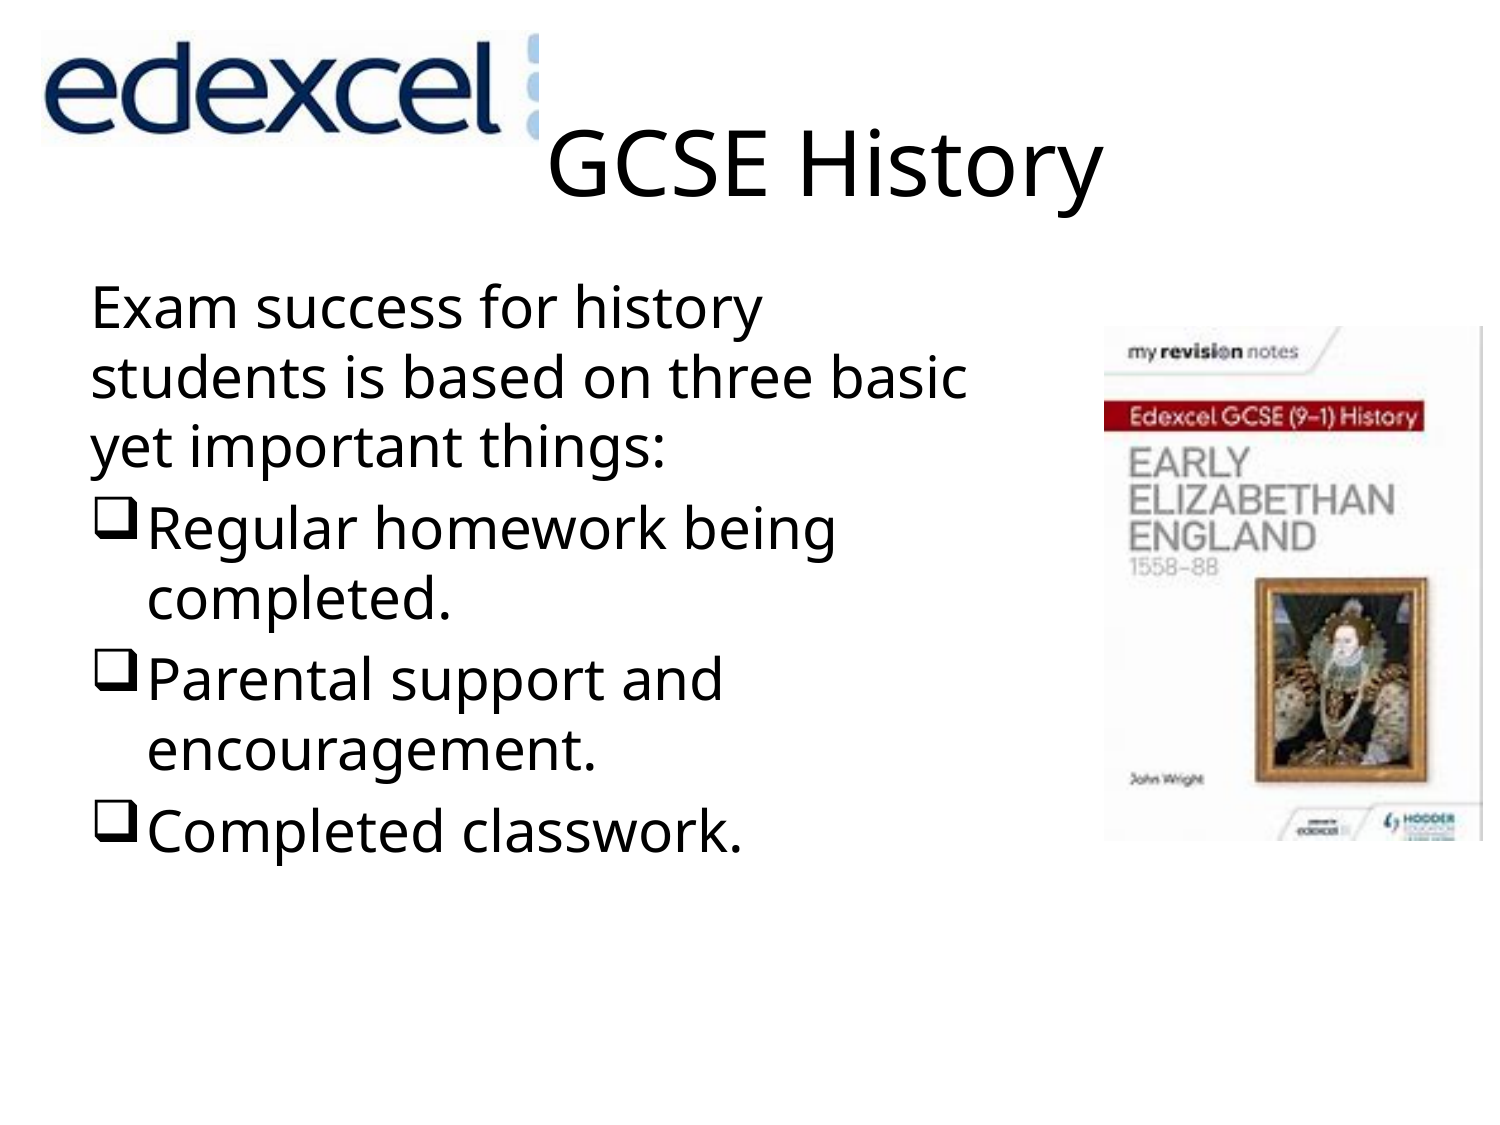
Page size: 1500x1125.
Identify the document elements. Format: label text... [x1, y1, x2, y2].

list Exam success for history students is based on three basic yet important things: Regular homework being completed. Parental support and encouragement. Completed classwork. [75, 262, 987, 1005]
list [40, 30, 539, 148]
title GCSE History [150, 66, 1500, 254]
picture [1104, 326, 1483, 841]
